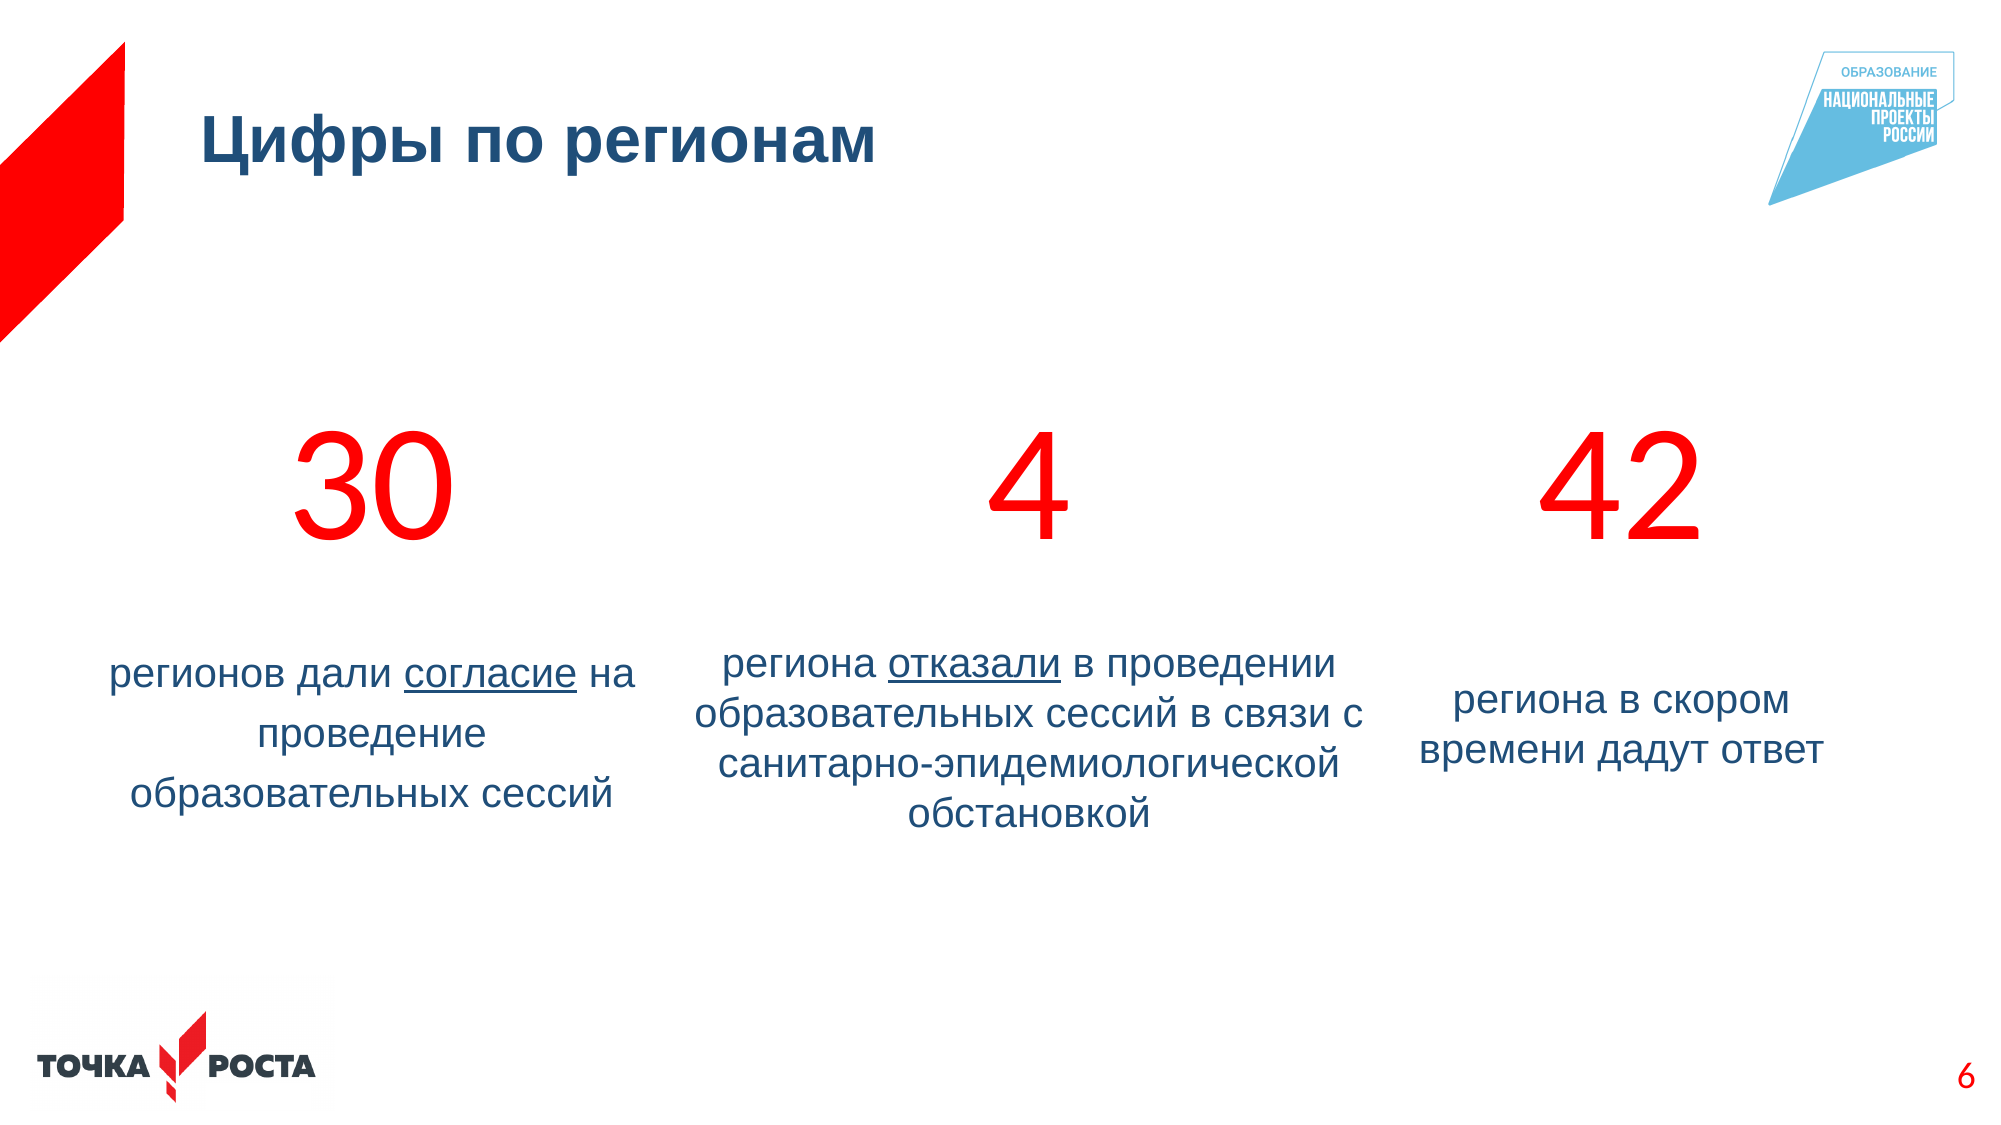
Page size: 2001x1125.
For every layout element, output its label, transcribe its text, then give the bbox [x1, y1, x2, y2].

title Цифры по регионам [191, 30, 1591, 252]
text_box 30 [279, 365, 465, 581]
text_box 4 [979, 365, 1079, 581]
text_box региона отказали в проведении образовательных сессий в связи с санитарно-эпидемиологической обстановкой [661, 628, 1397, 889]
picture [30, 975, 335, 1111]
list регионов дали согласие на проведение образовательных сессий [82, 628, 661, 818]
text_box 42 [1529, 365, 1714, 581]
slide_number 6 [1946, 1043, 1984, 1103]
text_box региона в скором времени дадут ответ [1397, 664, 1847, 780]
picture [1753, 47, 1956, 211]
